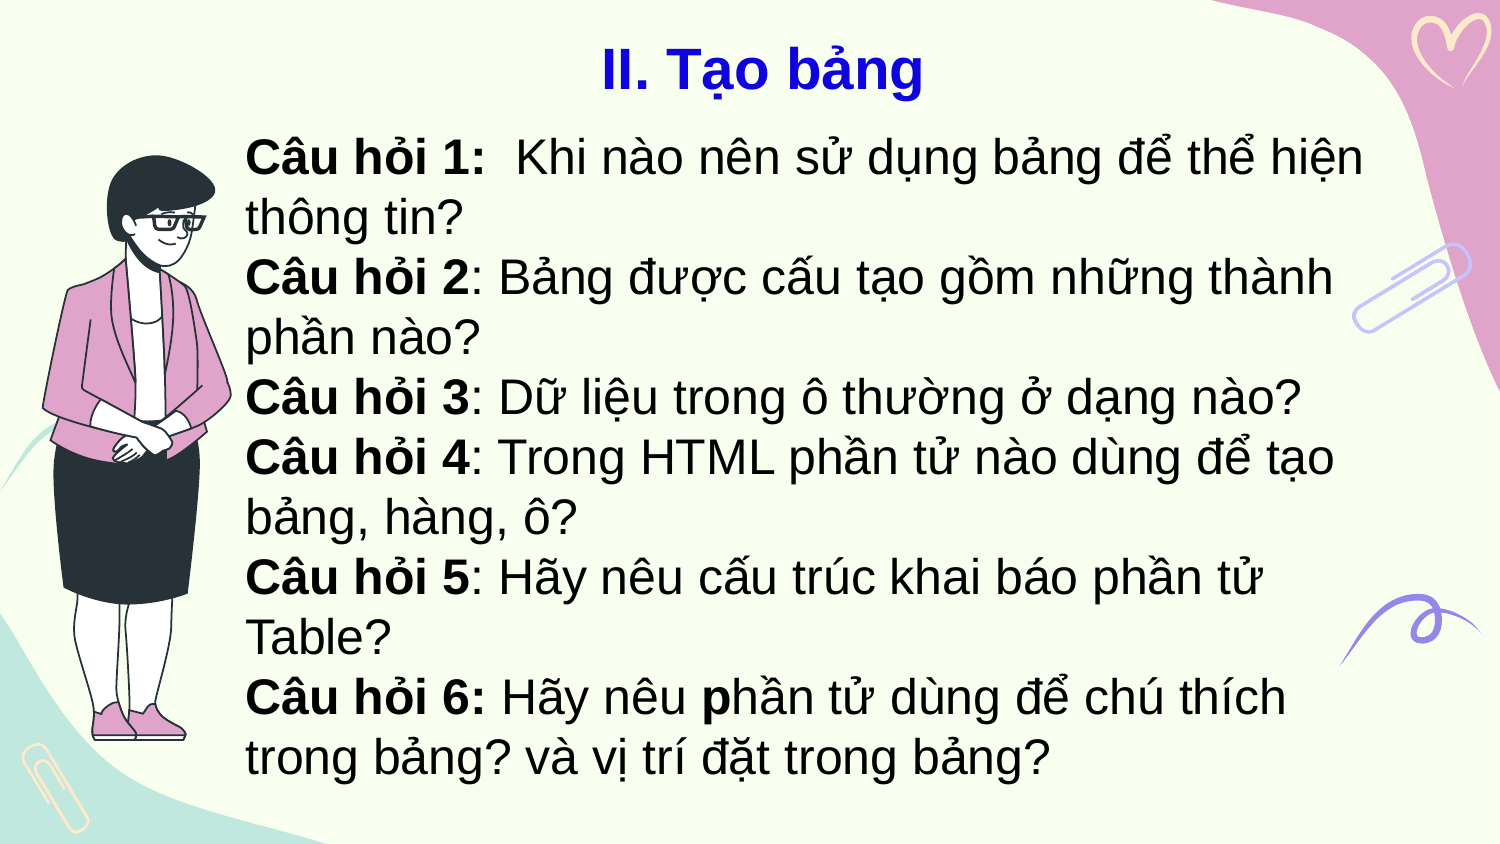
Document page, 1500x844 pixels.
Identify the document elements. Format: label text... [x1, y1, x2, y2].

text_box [24, 739, 89, 835]
text_box [0, 437, 36, 492]
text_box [1343, 261, 1480, 314]
text_box [1412, 593, 1481, 644]
text_box Câu hỏi 1: Khi nào nên sử dụng bảng để thể hiện thông tin? Câu hỏi 2: Bảng được cấu tạo gồm những thành phần nào? Câu hỏi 3: Dữ liệu trong ô thường ở dạng nào? Câu hỏi 4: Trong HTML phần tử nào dùng để tạo bảng, hàng, ô? Câu hỏi 5: Hãy nêu cấu trúc khai báo phần tử Table? Câu hỏi 6: Hãy nêu phần tử dùng để chú thích trong bảng? và vị trí đặt trong bảng? [230, 117, 1412, 792]
text_box II. Tạo bảng [586, 23, 941, 109]
text_box [1411, 13, 1492, 89]
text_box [41, 155, 231, 741]
